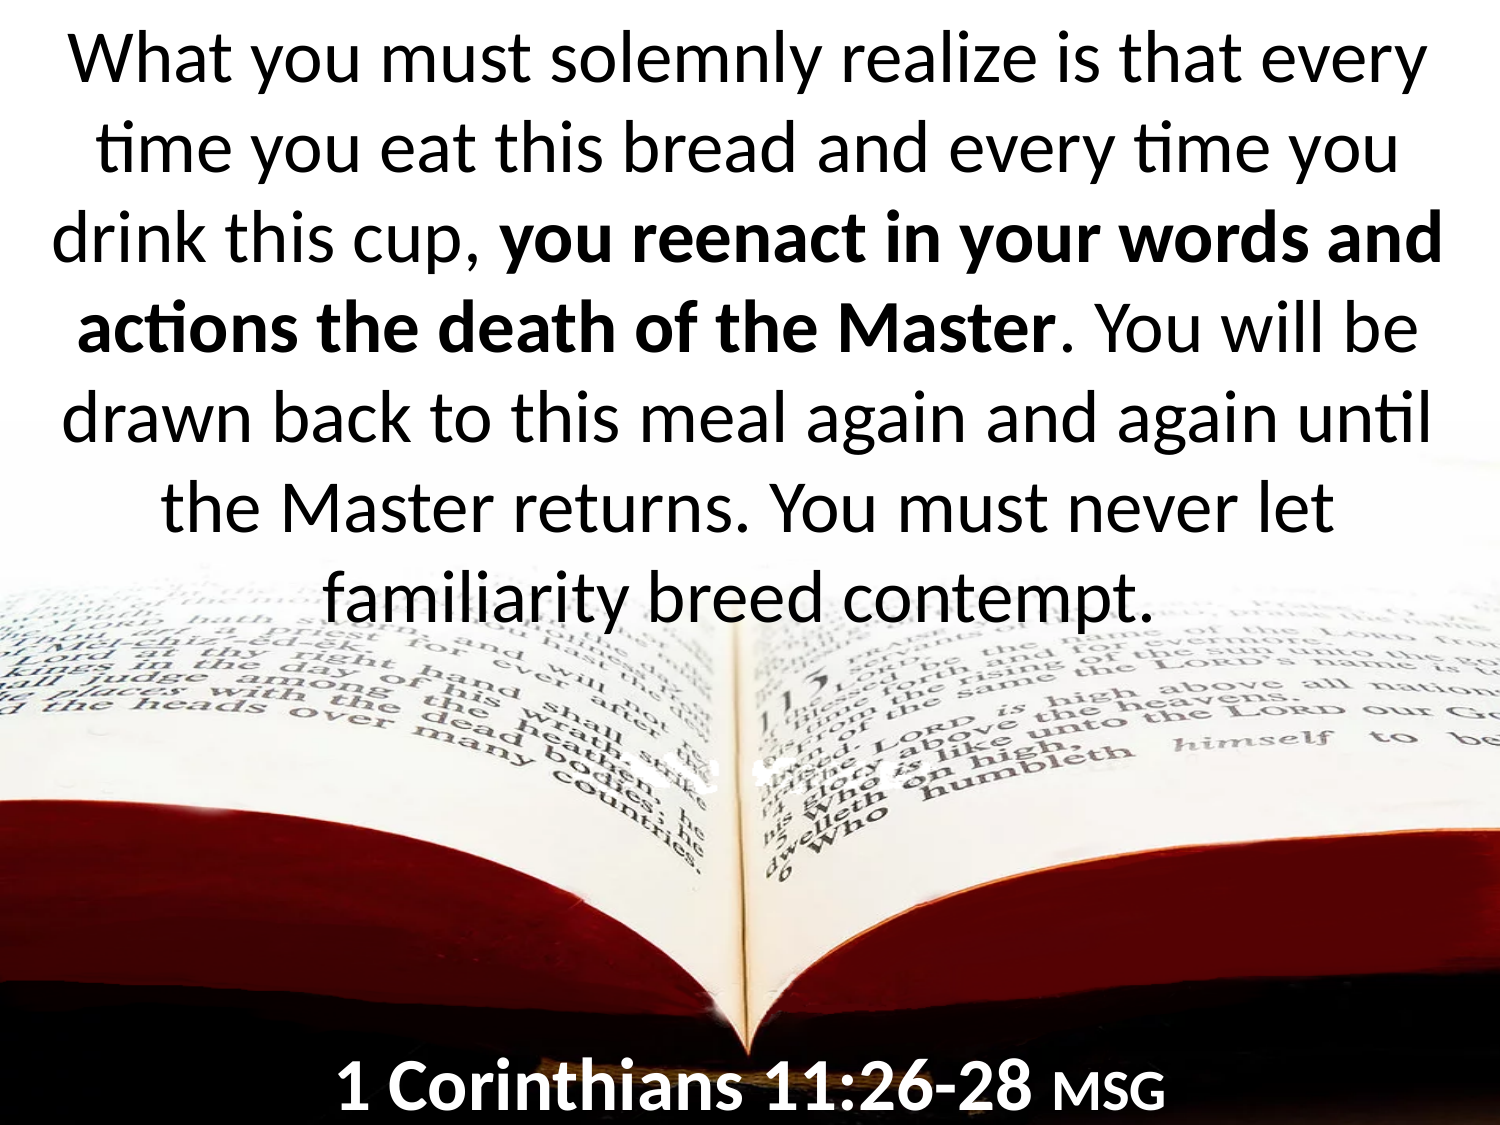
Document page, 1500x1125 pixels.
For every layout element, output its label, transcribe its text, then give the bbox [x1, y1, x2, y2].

text_box What you must solemnly realize is that every time you eat this bread and every time you drink this cup, you reenact in your words and actions the death of the Master. You will be drawn back to this meal again and again until the Master returns. You must never let familiarity breed contempt. [28, 0, 1469, 421]
picture [0, 421, 1500, 1125]
